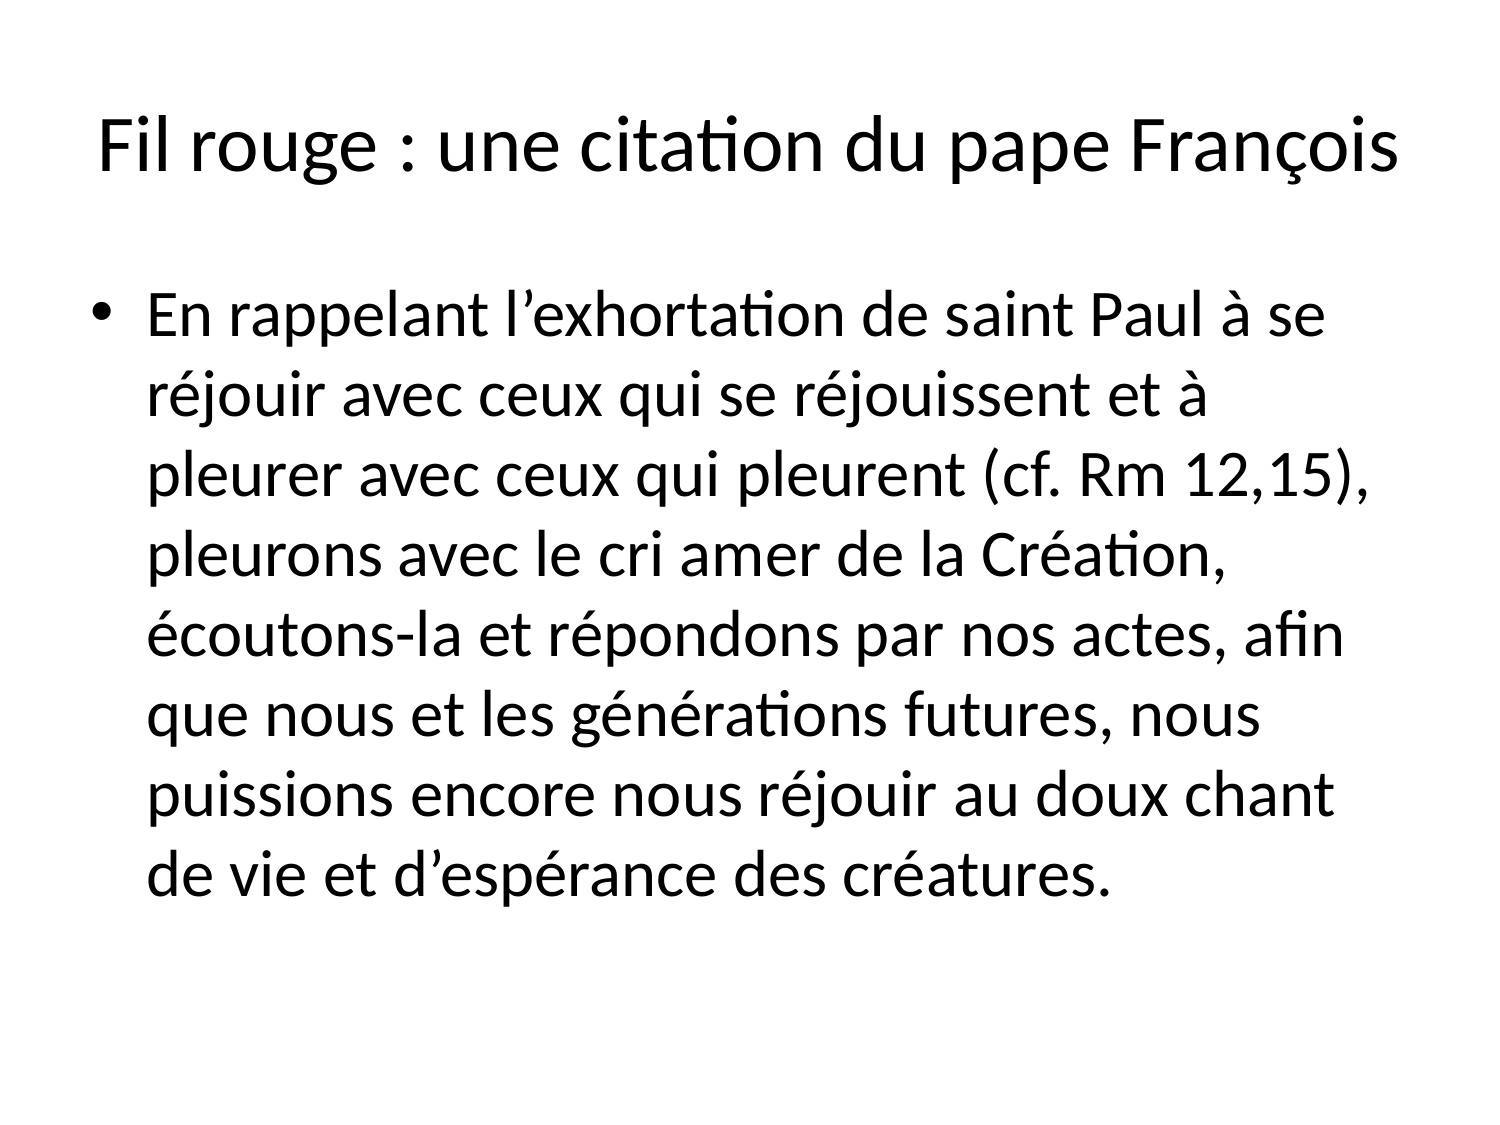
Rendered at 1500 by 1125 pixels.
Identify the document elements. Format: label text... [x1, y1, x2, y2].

list En rappelant l’exhortation de saint Paul à se réjouir avec ceux qui se réjouissent et à pleurer avec ceux qui pleurent (cf. Rm 12,15), pleurons avec le cri amer de la Création, écoutons-la et répondons par nos actes, afin que nous et les générations futures, nous puissions encore nous réjouir au doux chant de vie et d’espérance des créatures. [75, 262, 1425, 1005]
title Fil rouge : une citation du pape François [75, 45, 1425, 233]
